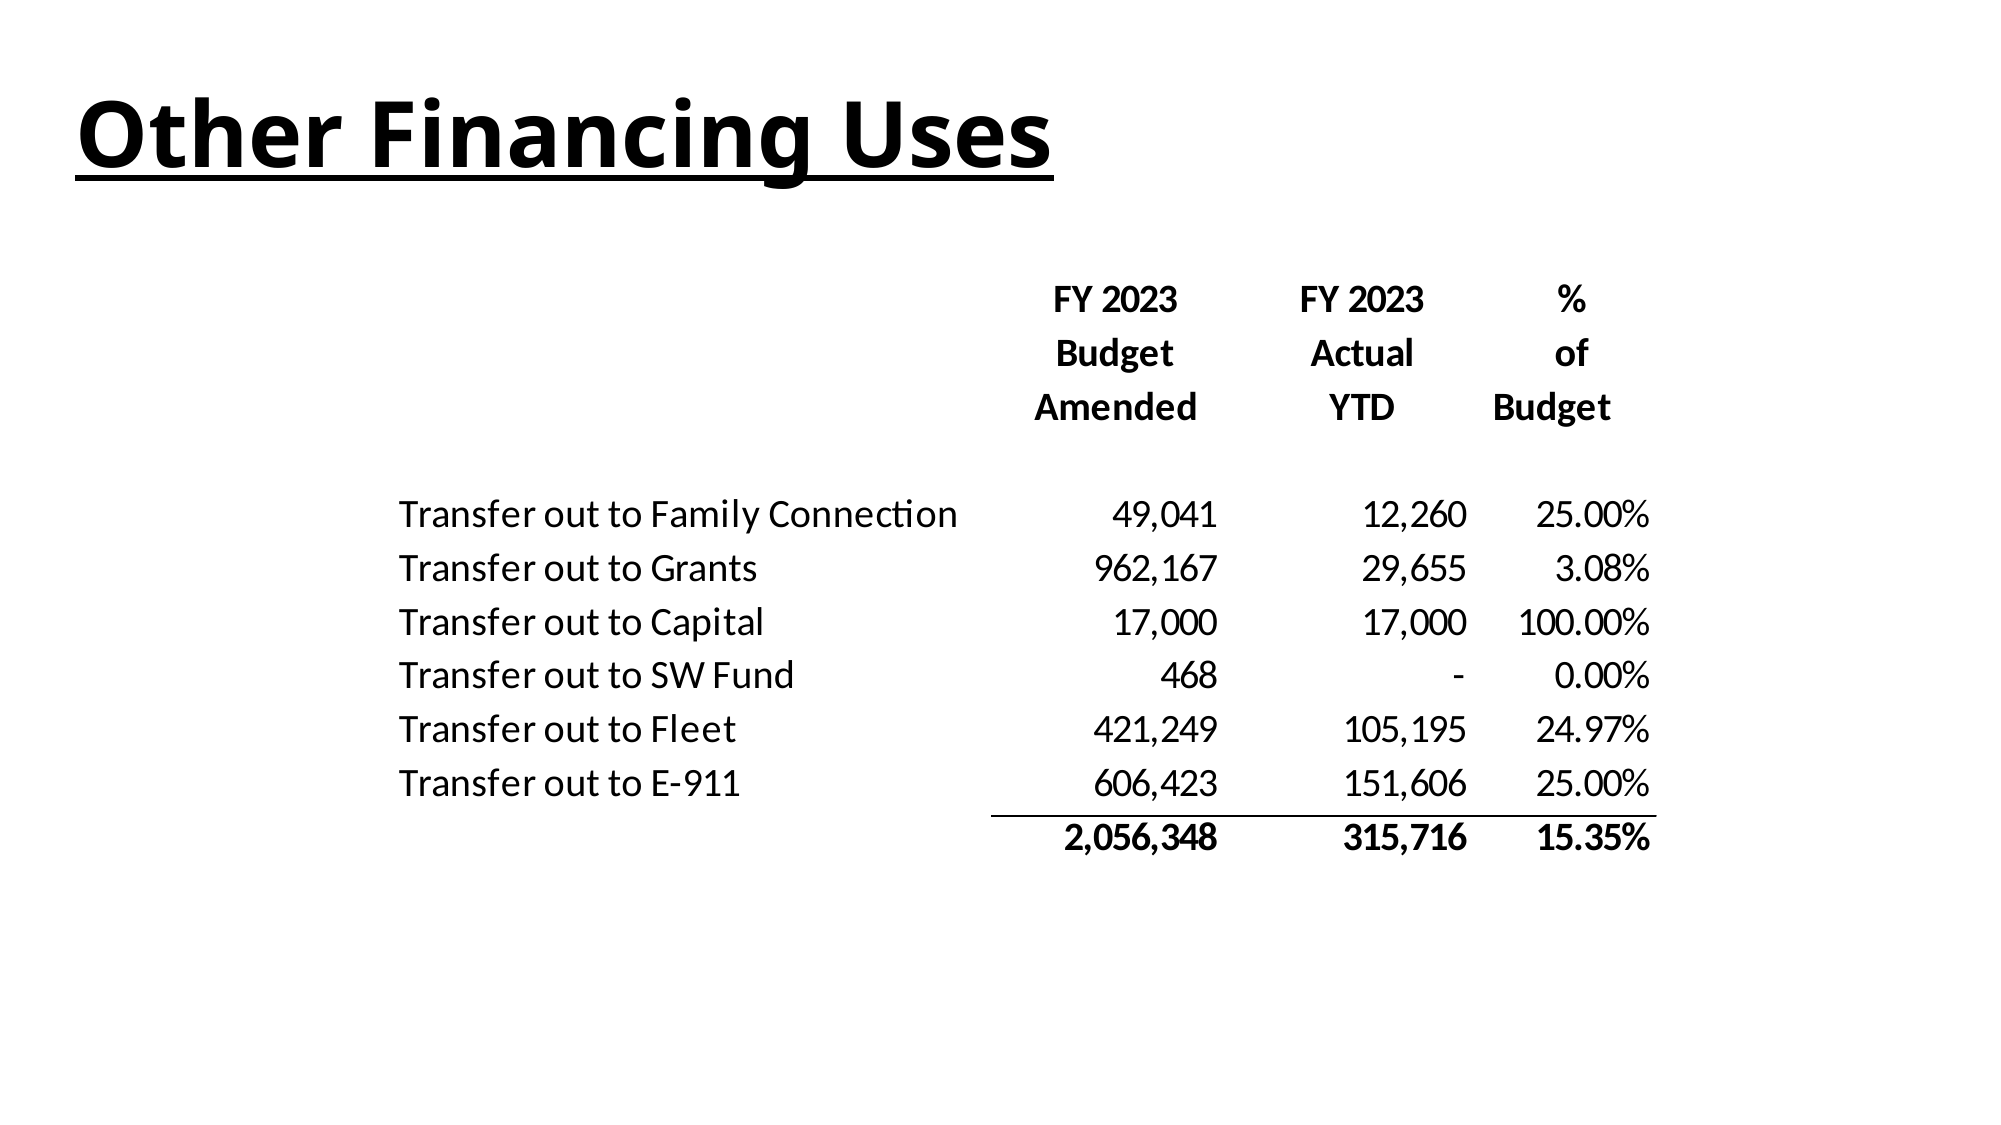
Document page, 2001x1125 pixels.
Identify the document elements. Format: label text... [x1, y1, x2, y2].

title Other Financing Uses [60, 29, 1786, 248]
picture [390, 277, 1660, 872]
